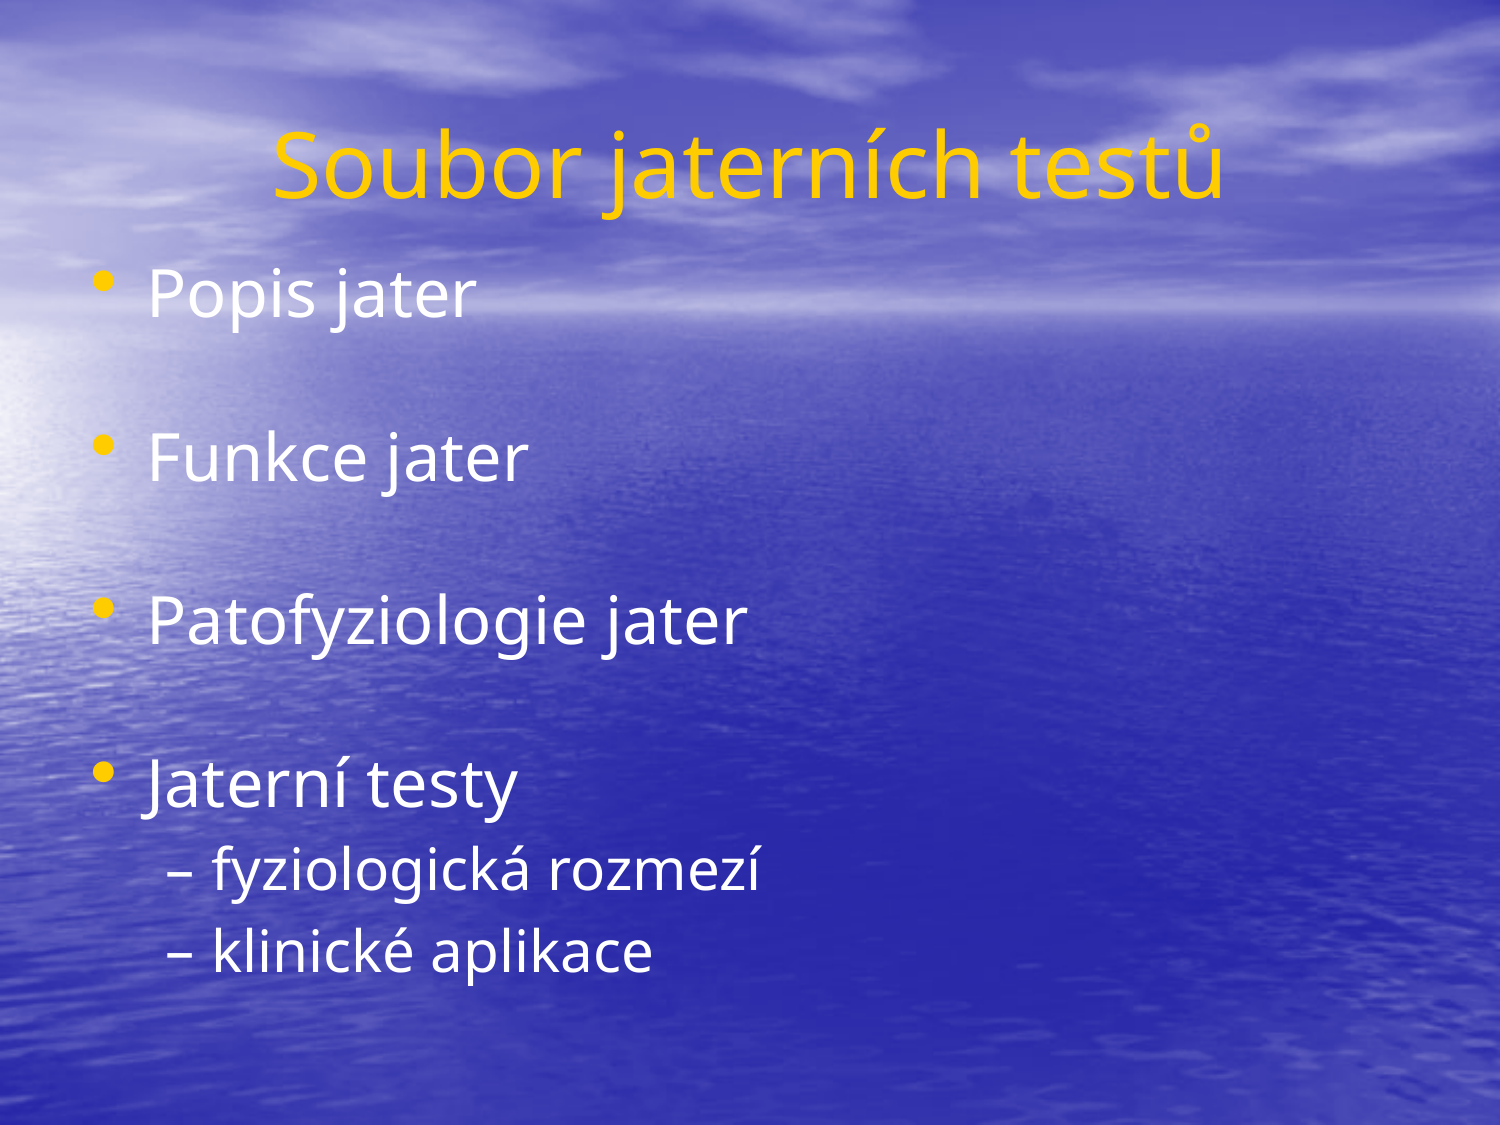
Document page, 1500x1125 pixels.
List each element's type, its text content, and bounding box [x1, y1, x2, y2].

title Soubor jaterních testů [75, 47, 1425, 243]
list Popis jater Funkce jater Patofyziologie jater Jaterní testy fyziologická rozmezí klinické aplikace [75, 243, 1425, 1094]
